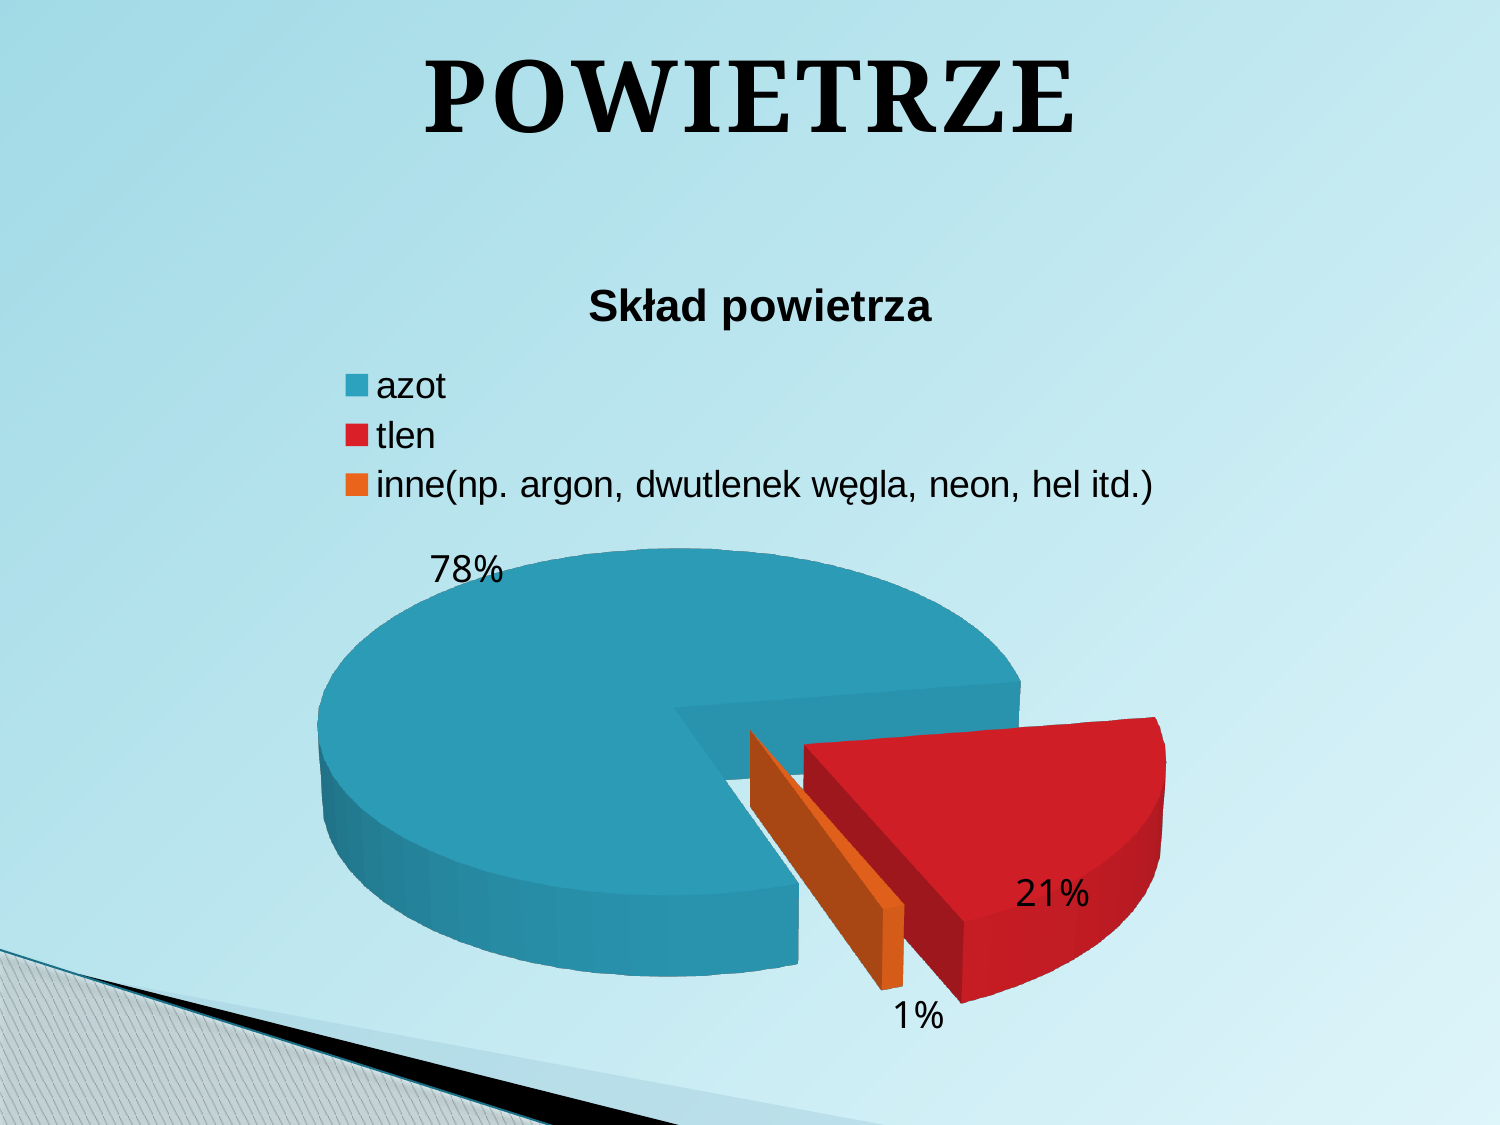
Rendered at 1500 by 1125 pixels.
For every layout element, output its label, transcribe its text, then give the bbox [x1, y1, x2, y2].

chart [41, 243, 1459, 1095]
title POWIETRZE [0, 0, 1500, 185]
